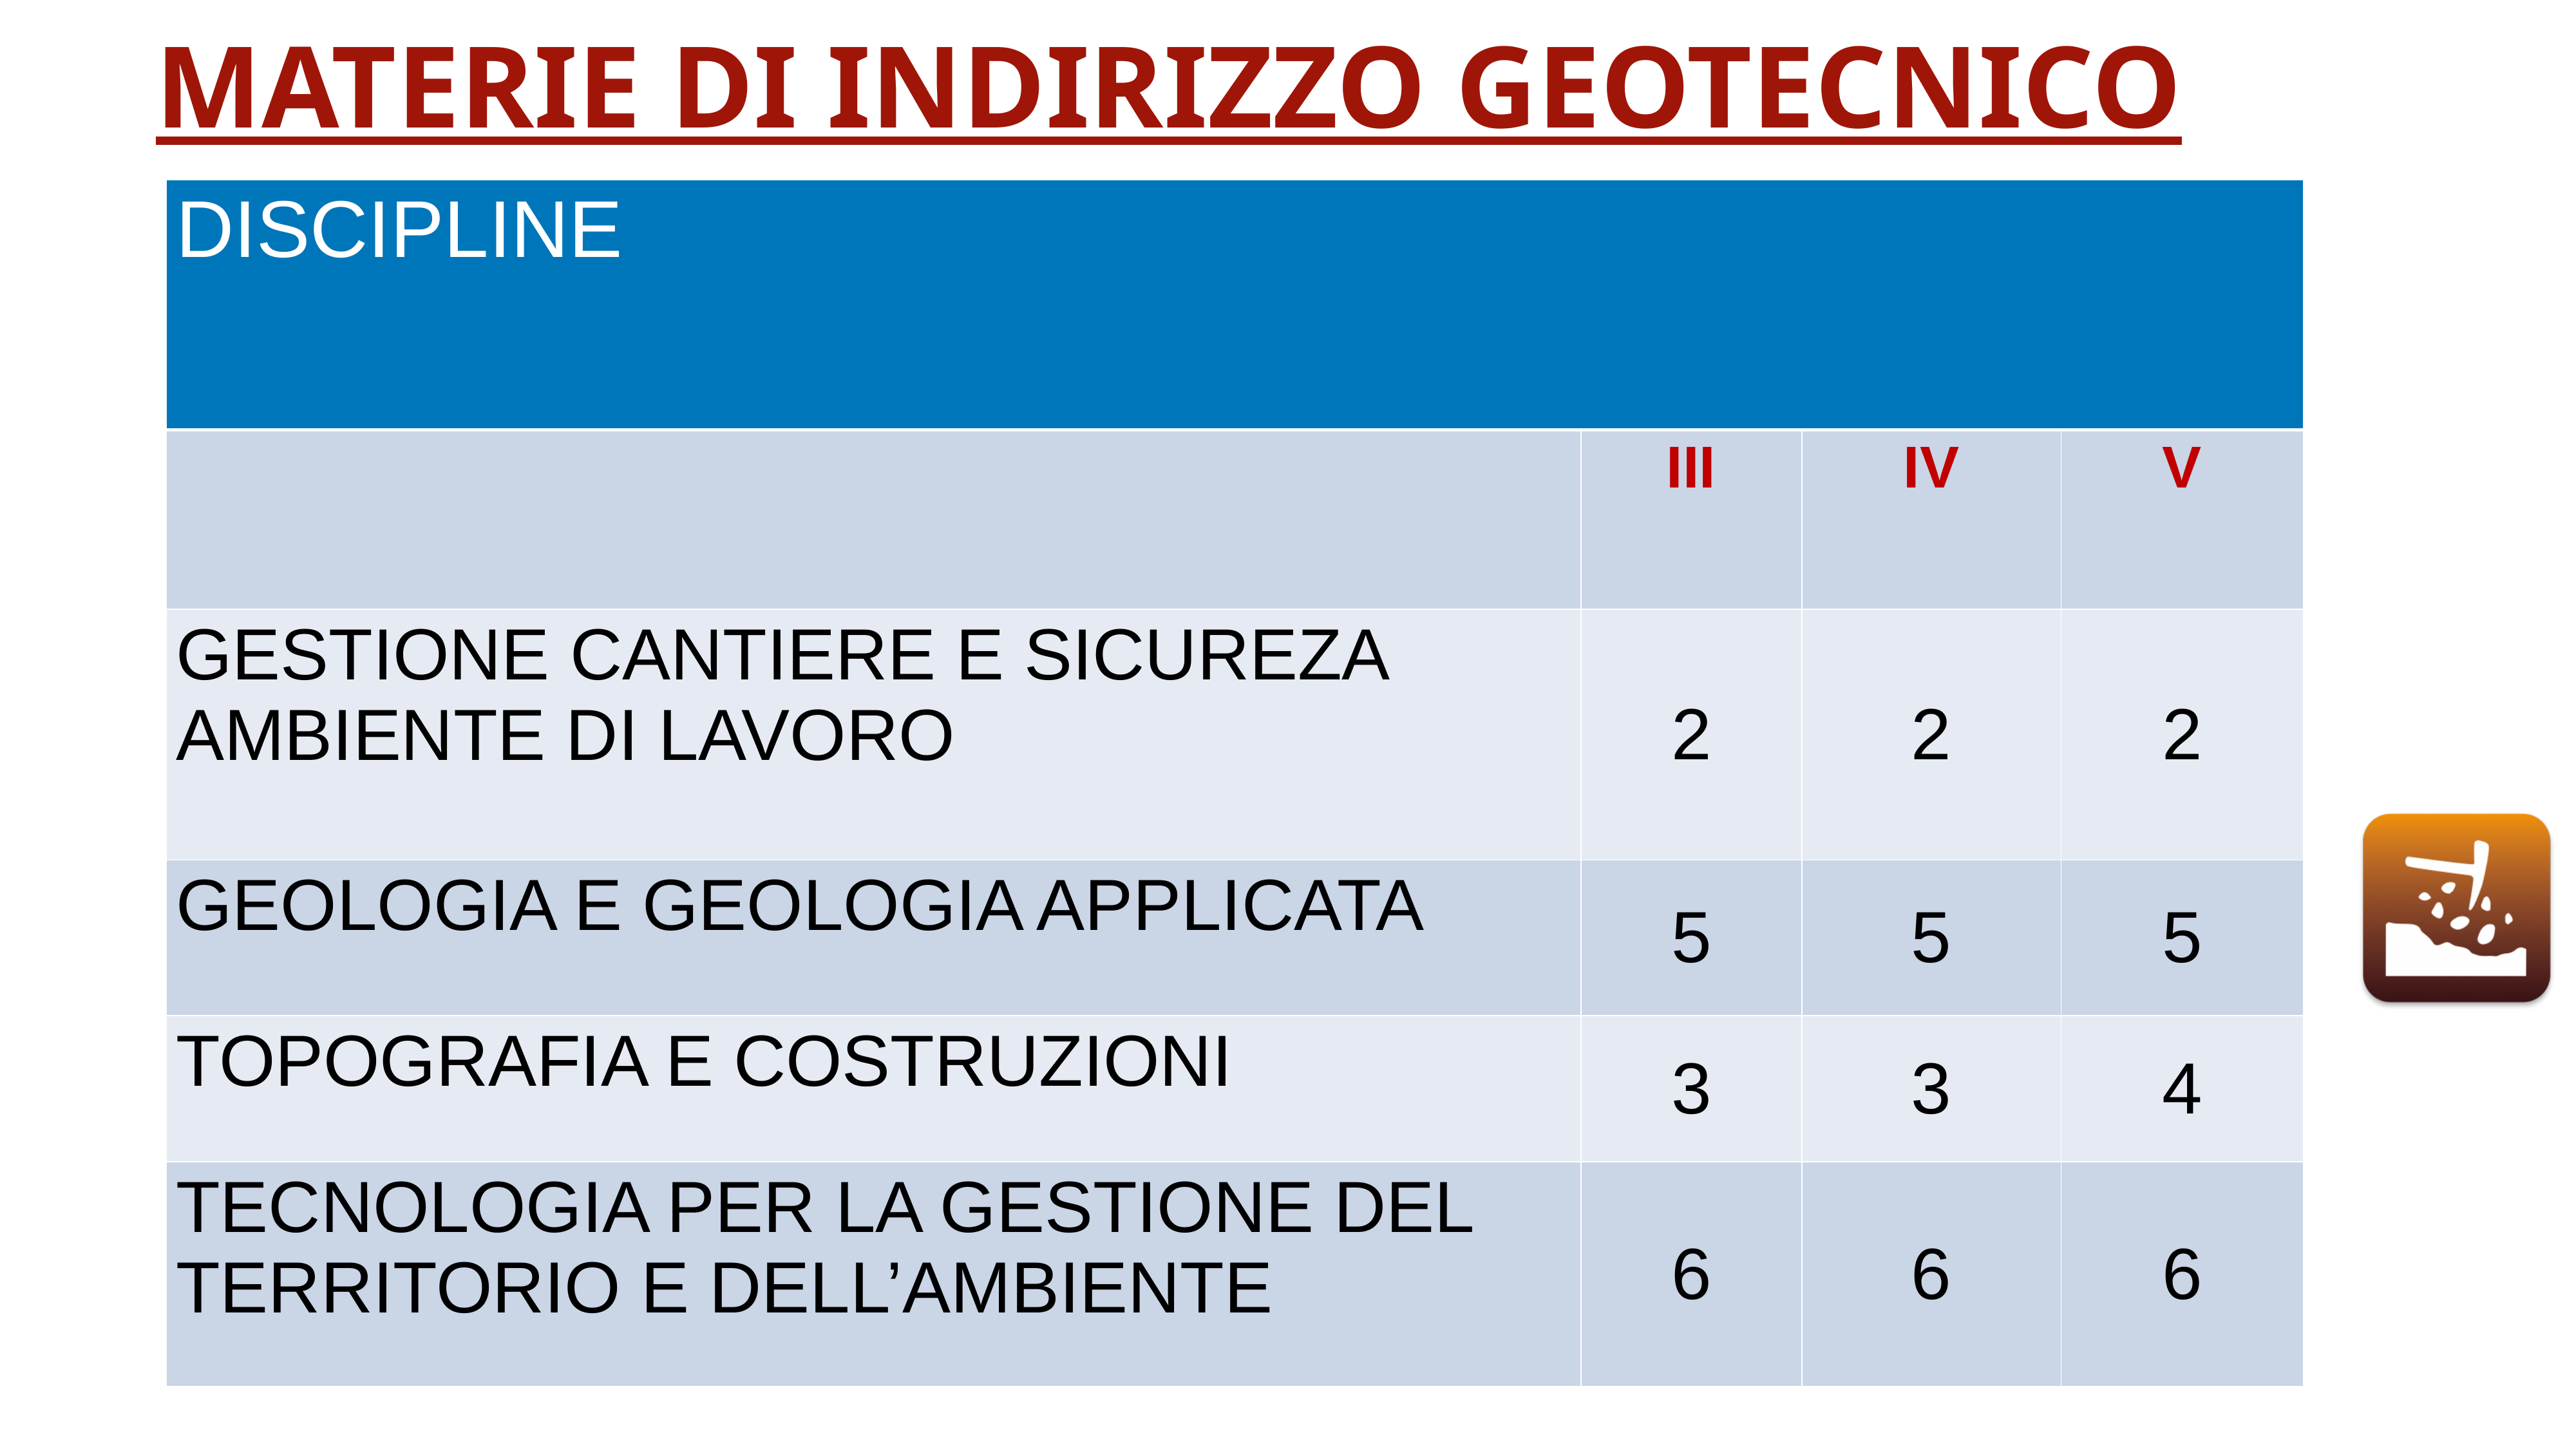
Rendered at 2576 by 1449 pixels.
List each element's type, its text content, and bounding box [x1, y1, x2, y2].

table_cell 5 [1582, 860, 1801, 1015]
table_cell IV [1803, 431, 2061, 609]
table_cell 2 [2061, 610, 2303, 860]
table_cell GEOLOGIA E GEOLOGIA APPLICATA [167, 860, 1580, 1015]
table_header DISCIPLINE [167, 180, 2303, 428]
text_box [2303, 805, 2576, 1110]
table_cell 2 [1803, 610, 2061, 860]
table_cell 3 [1582, 1016, 1801, 1161]
table_cell 2 [1582, 610, 1801, 860]
table_cell 6 [1582, 1162, 1801, 1386]
table_cell TOPOGRAFIA E COSTRUZIONI [167, 1016, 1580, 1161]
table_cell 4 [2061, 1016, 2303, 1161]
table_cell V [2061, 431, 2303, 609]
table_cell 5 [1803, 860, 2061, 1015]
table_cell III [1582, 431, 1801, 609]
table_cell TECNOLOGIA PER LA GESTIONE DEL TERRITORIO E DELL’AMBIENTE [167, 1162, 1580, 1386]
table_cell [167, 431, 1580, 609]
text_box [166, 120, 2117, 179]
text_box [150, 104, 2101, 269]
table_cell 6 [1803, 1162, 2061, 1386]
title MATERIE DI INDIRIZZO GEOTECNICO [150, 0, 2423, 155]
table_cell 3 [1803, 1016, 2061, 1161]
table_cell 5 [2061, 860, 2300, 1015]
table_cell GESTIONE CANTIERE E SICUREZA AMBIENTE DI LAVORO [167, 610, 1580, 860]
table_cell 6 [2061, 1162, 2303, 1386]
